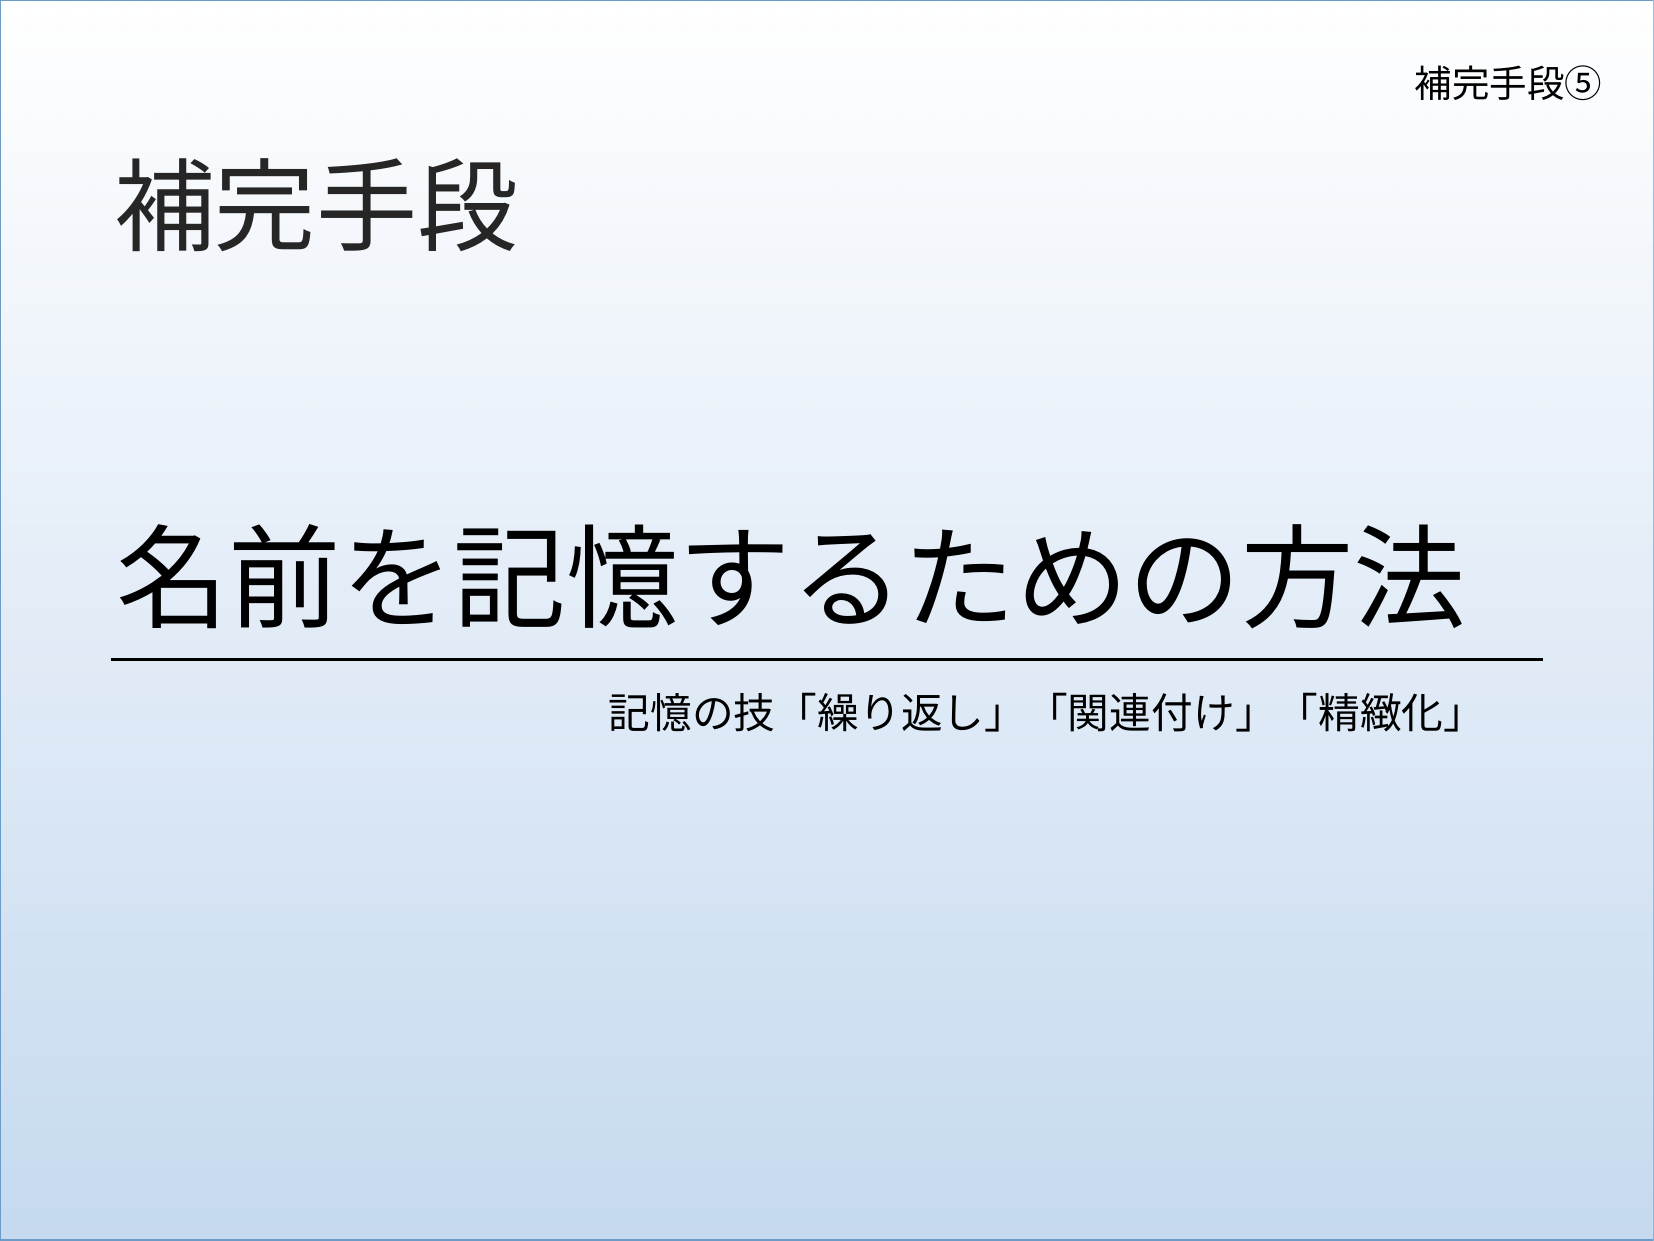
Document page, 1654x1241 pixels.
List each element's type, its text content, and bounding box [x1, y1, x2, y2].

text_box 補完手段⑤ [1399, 52, 1654, 113]
text_box 補完手段 [97, 112, 1552, 273]
list 記憶の技「繰り返し」「関連付け」「精緻化」 [151, 678, 1503, 951]
text_box [0, 0, 1654, 1241]
title 名前を記憶するための方法 [99, 346, 1555, 651]
